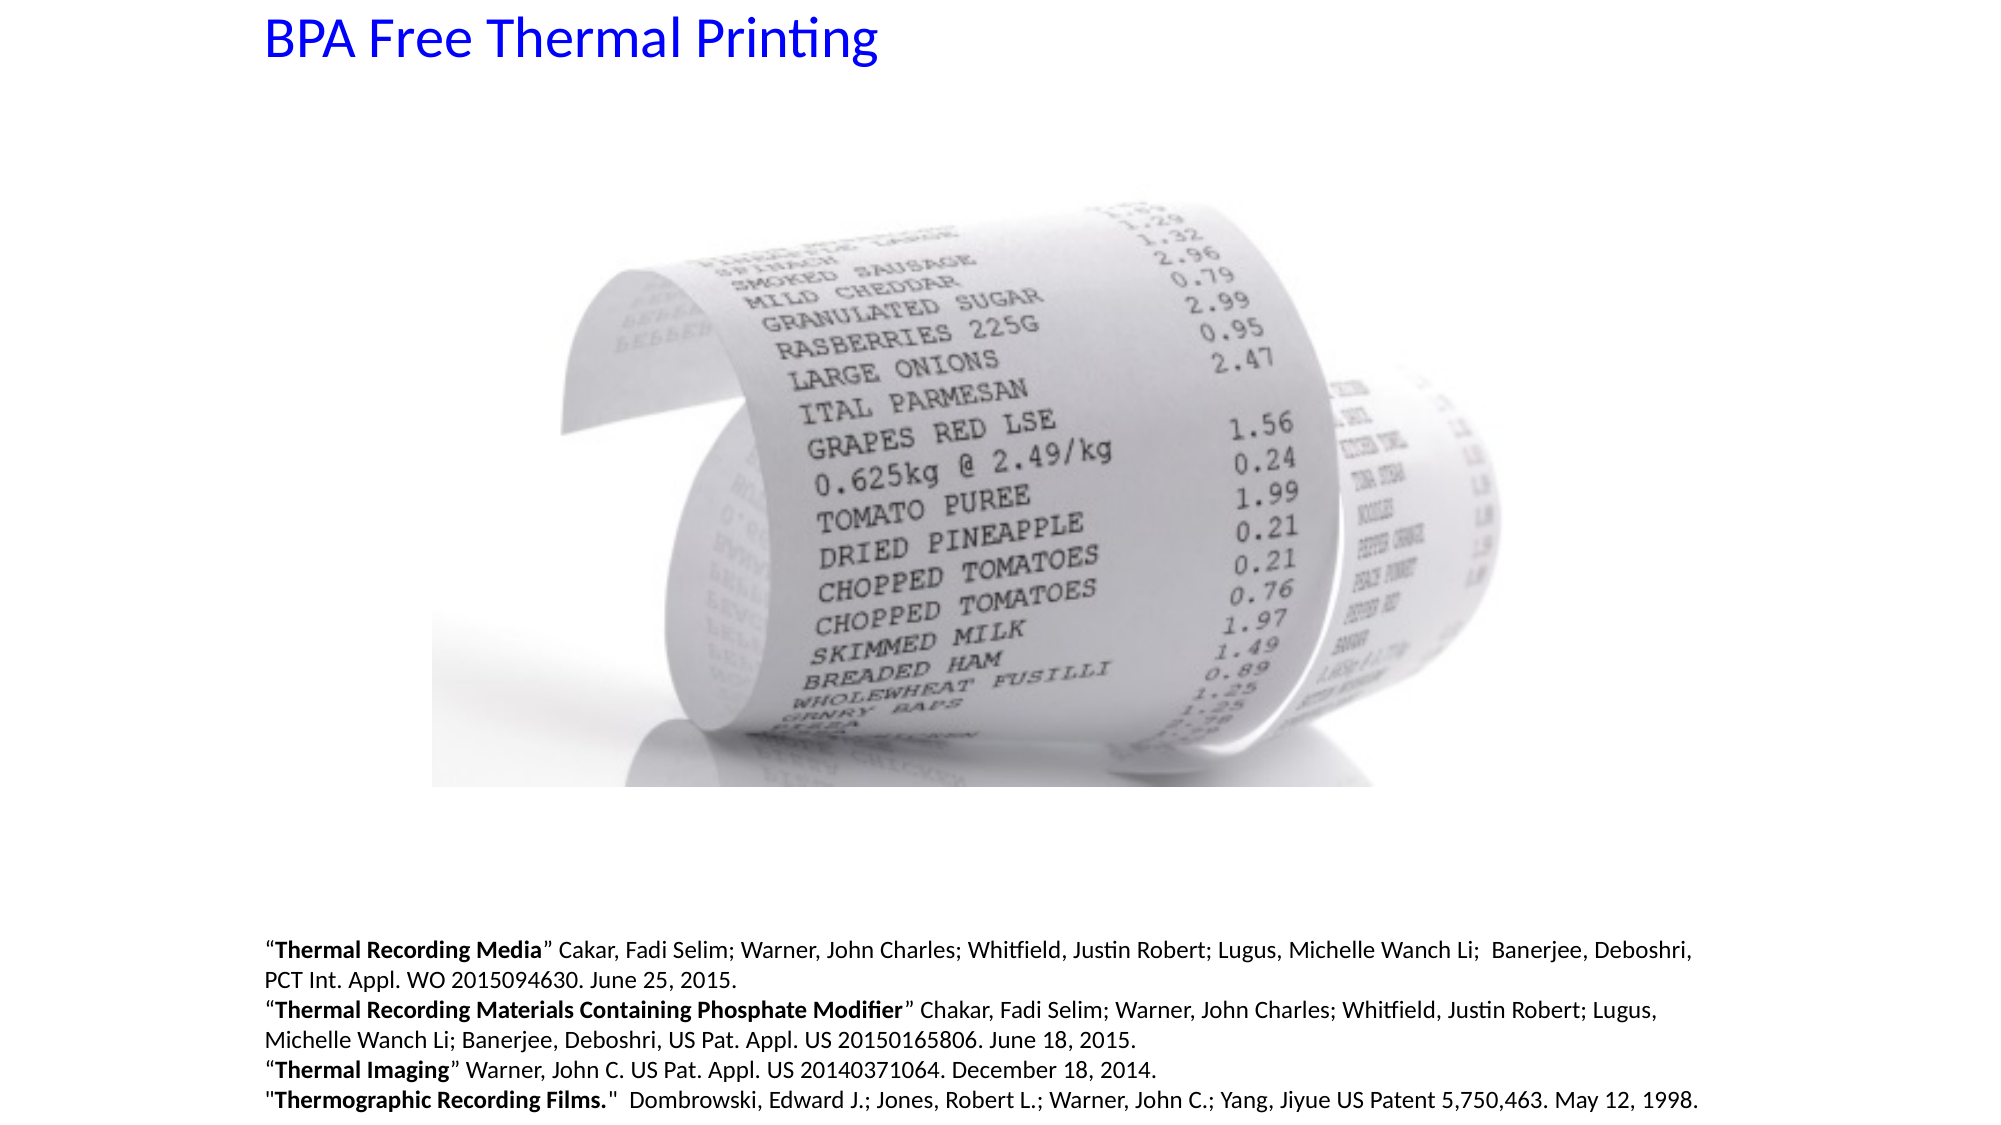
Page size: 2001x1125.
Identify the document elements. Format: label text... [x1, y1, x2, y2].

picture [432, 166, 1615, 788]
text_box “Thermal Recording Media” Cakar, Fadi Selim; Warner, John Charles; Whitfield, Justin Robert; Lugus, Michelle Wanch Li; Banerjee, Deboshri, PCT Int. Appl. WO 2015094630. June 25, 2015. “Thermal Recording Materials Containing Phosphate Modifier” Chakar, Fadi Selim; Warner, John Charles; Whitfield, Justin Robert; Lugus, Michelle Wanch Li; Banerjee, Deboshri, US Pat. Appl. US 20150165806. June 18, 2015. “Thermal Imaging” Warner, John C. US Pat. Appl. US 20140371064. December 18, 2014. "Thermographic Recording Films." Dombrowski, Edward J.; Jones, Robert L.; Warner, John C.; Yang, Jiyue US Patent 5,750,463. May 12, 1998. [249, 926, 1750, 1125]
text_box BPA Free Thermal Printing [249, 0, 1600, 89]
